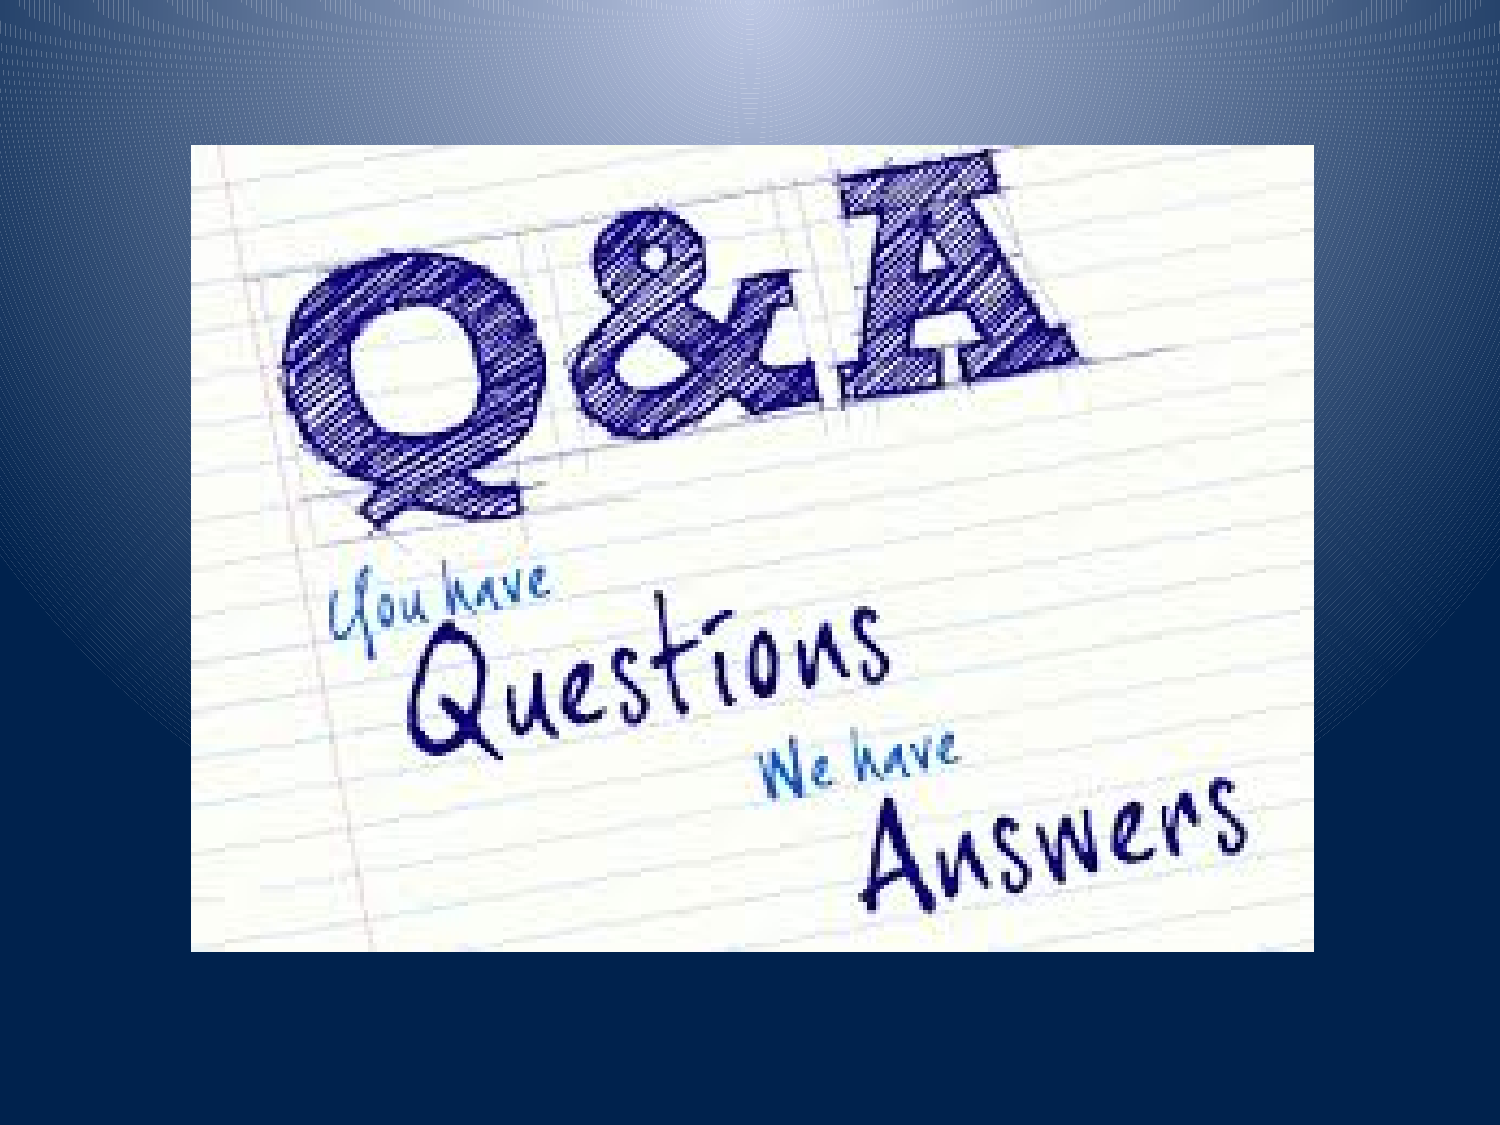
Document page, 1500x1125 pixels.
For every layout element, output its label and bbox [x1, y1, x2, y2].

picture [191, 144, 1314, 952]
